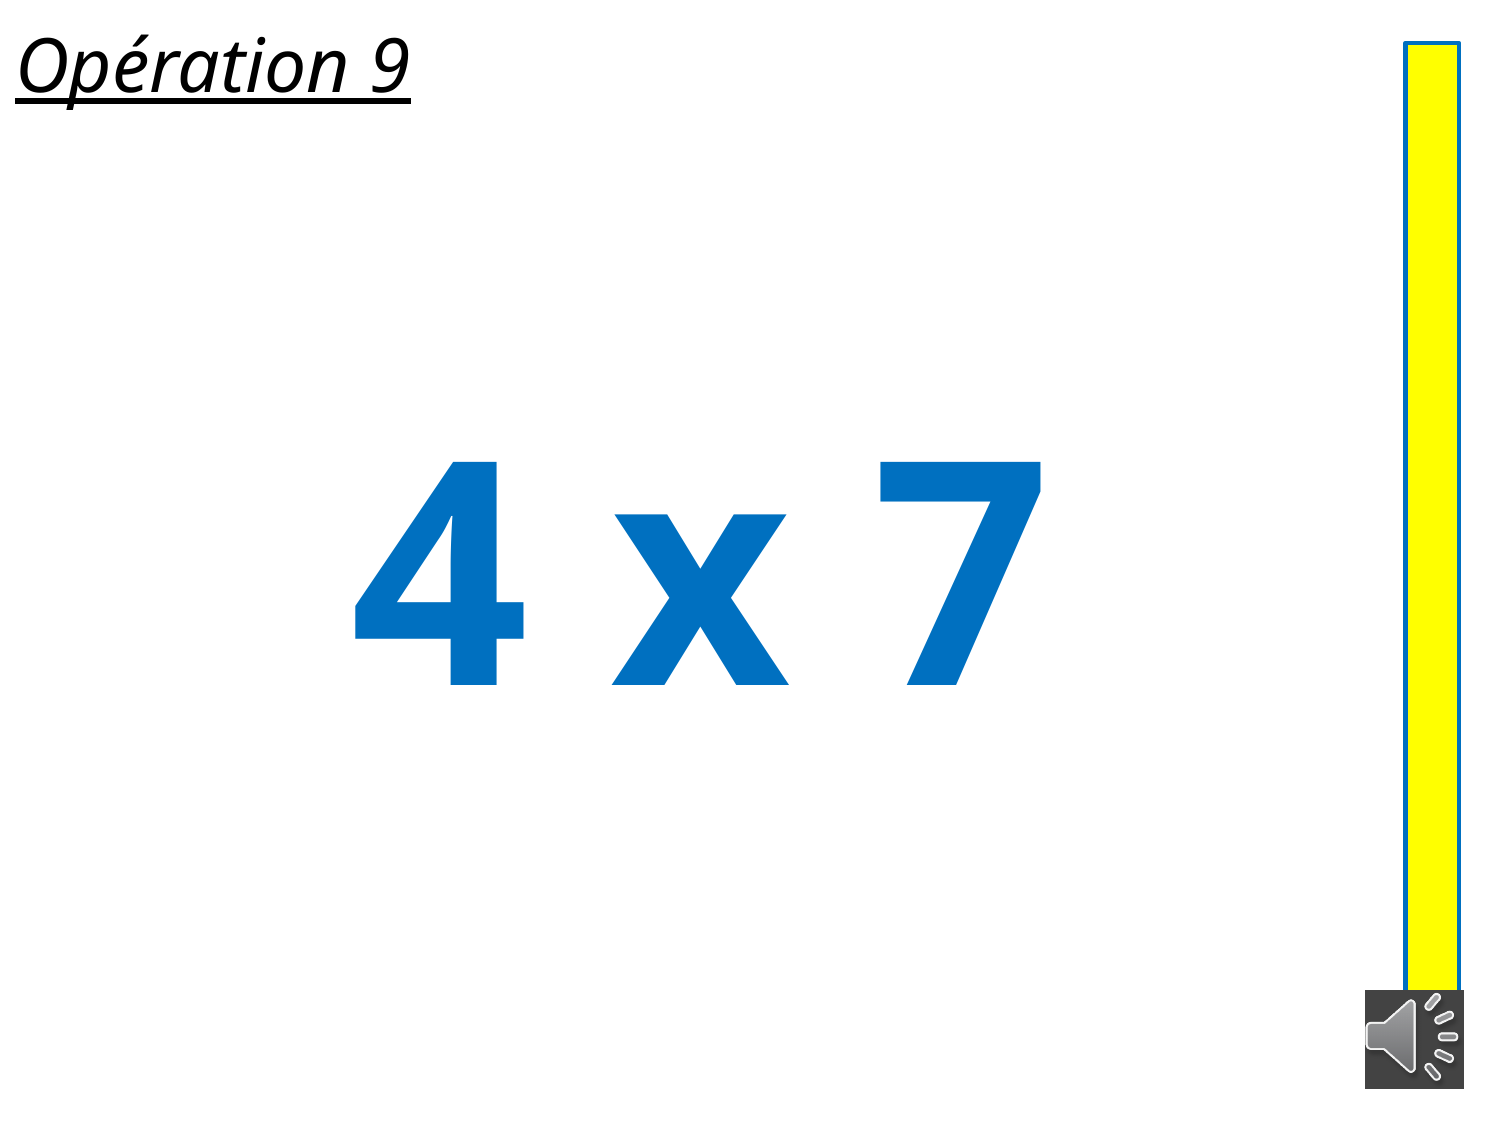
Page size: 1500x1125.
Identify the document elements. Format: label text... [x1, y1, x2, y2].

text_box 4 x 7 [0, 365, 1403, 756]
text_box [1403, 41, 1461, 987]
picture [1364, 989, 1465, 1090]
title Opération 9 [0, 0, 502, 126]
